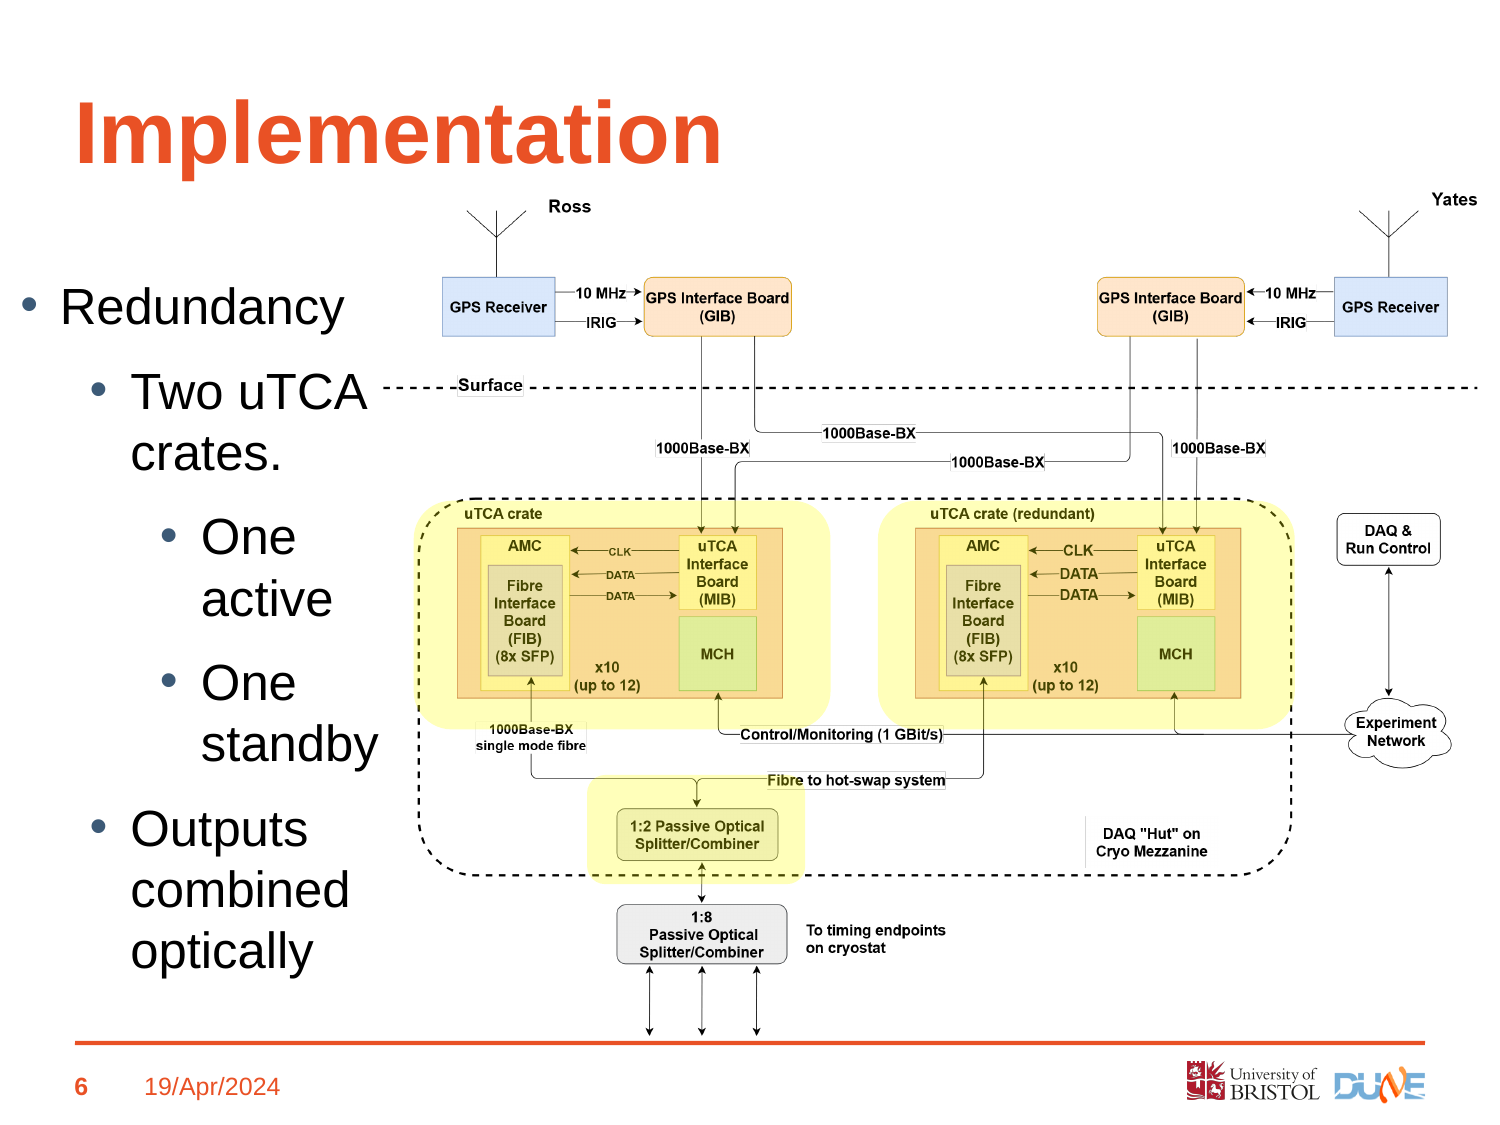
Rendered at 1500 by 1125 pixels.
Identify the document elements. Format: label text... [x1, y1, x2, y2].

text_box 6 [74, 1074, 144, 1101]
picture [1187, 1061, 1320, 1100]
text_box Redundancy Two uTCA crates. One active One standby Outputs combined optically [20, 181, 414, 992]
text_box Implementation [74, 75, 1425, 182]
picture [381, 187, 1480, 1050]
picture [1333, 1064, 1426, 1104]
text_box 19/Apr/2024 [144, 1074, 308, 1101]
